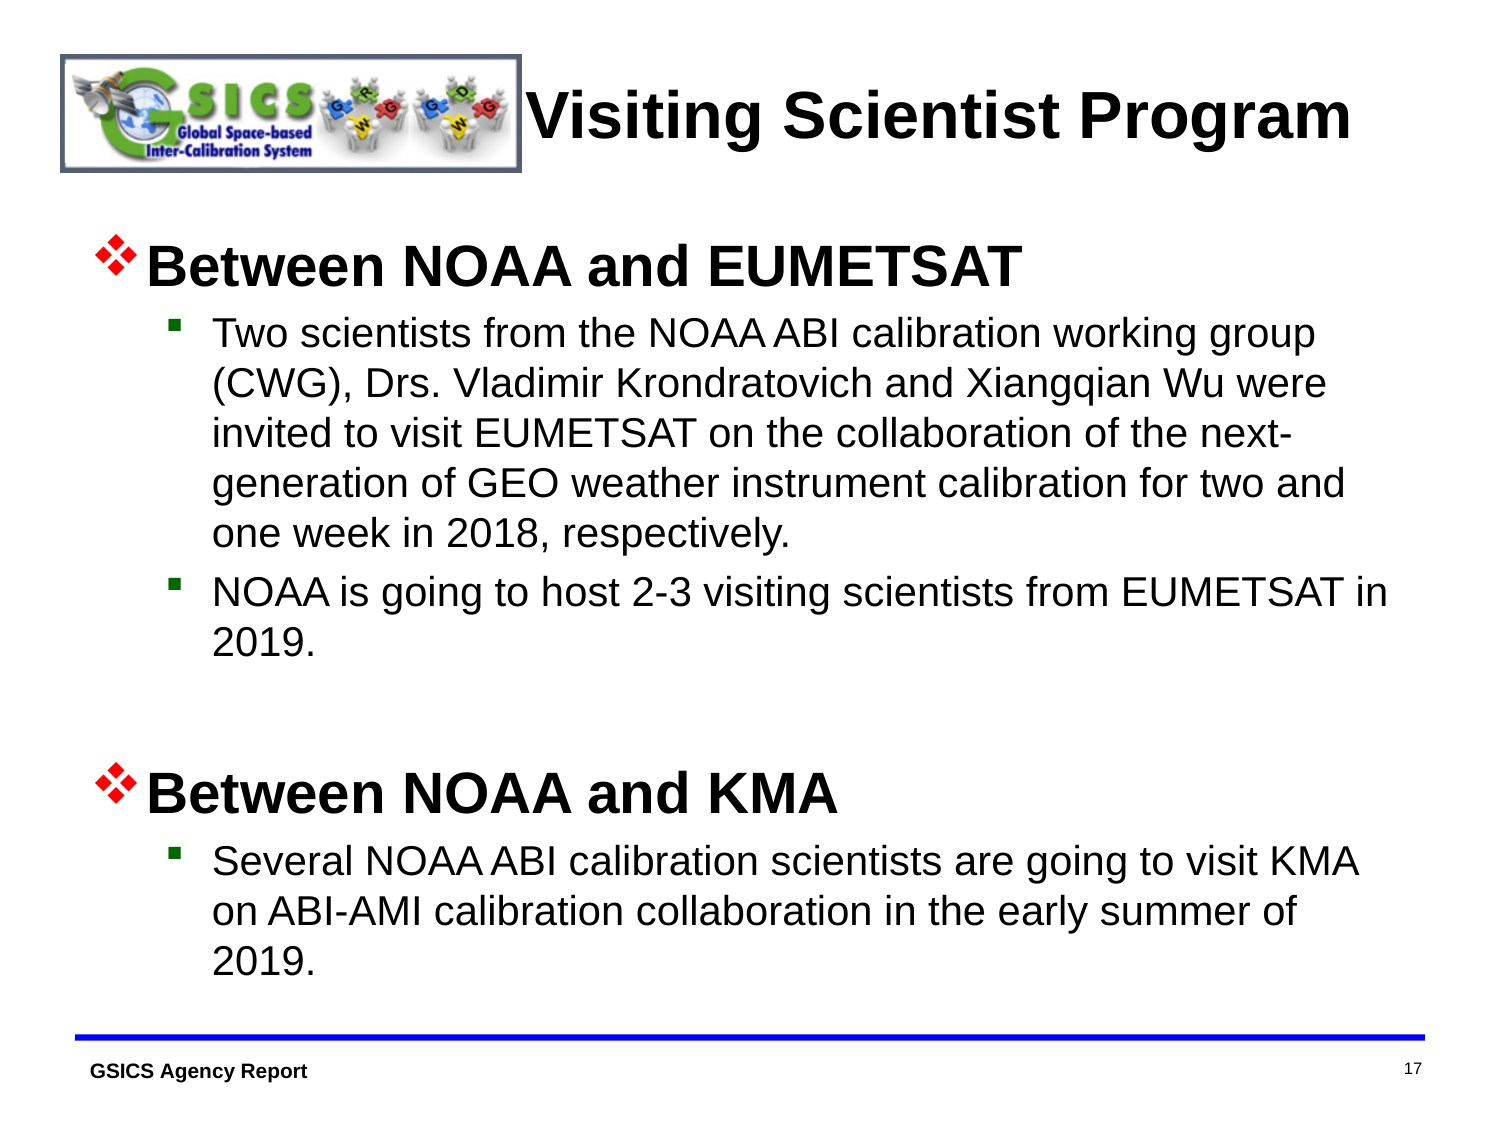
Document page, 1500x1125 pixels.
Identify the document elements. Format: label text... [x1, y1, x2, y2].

title Visiting Scientist Program [454, 64, 1425, 191]
slide_number 17 [1087, 1049, 1438, 1104]
list Between NOAA and EUMETSAT Two scientists from the NOAA ABI calibration working group (CWG), Drs. Vladimir Krondratovich and Xiangqian Wu were invited to visit EUMETSAT on the collaboration of the next-generation of GEO weather instrument calibration for two and one week in 2018, respectively. NOAA is going to host 2-3 visiting scientists from EUMETSAT in 2019. Between NOAA and KMA Several NOAA ABI calibration scientists are going to visit KMA on ABI-AMI calibration collaboration in the early summer of 2019. [74, 219, 1426, 1015]
picture [60, 54, 522, 173]
